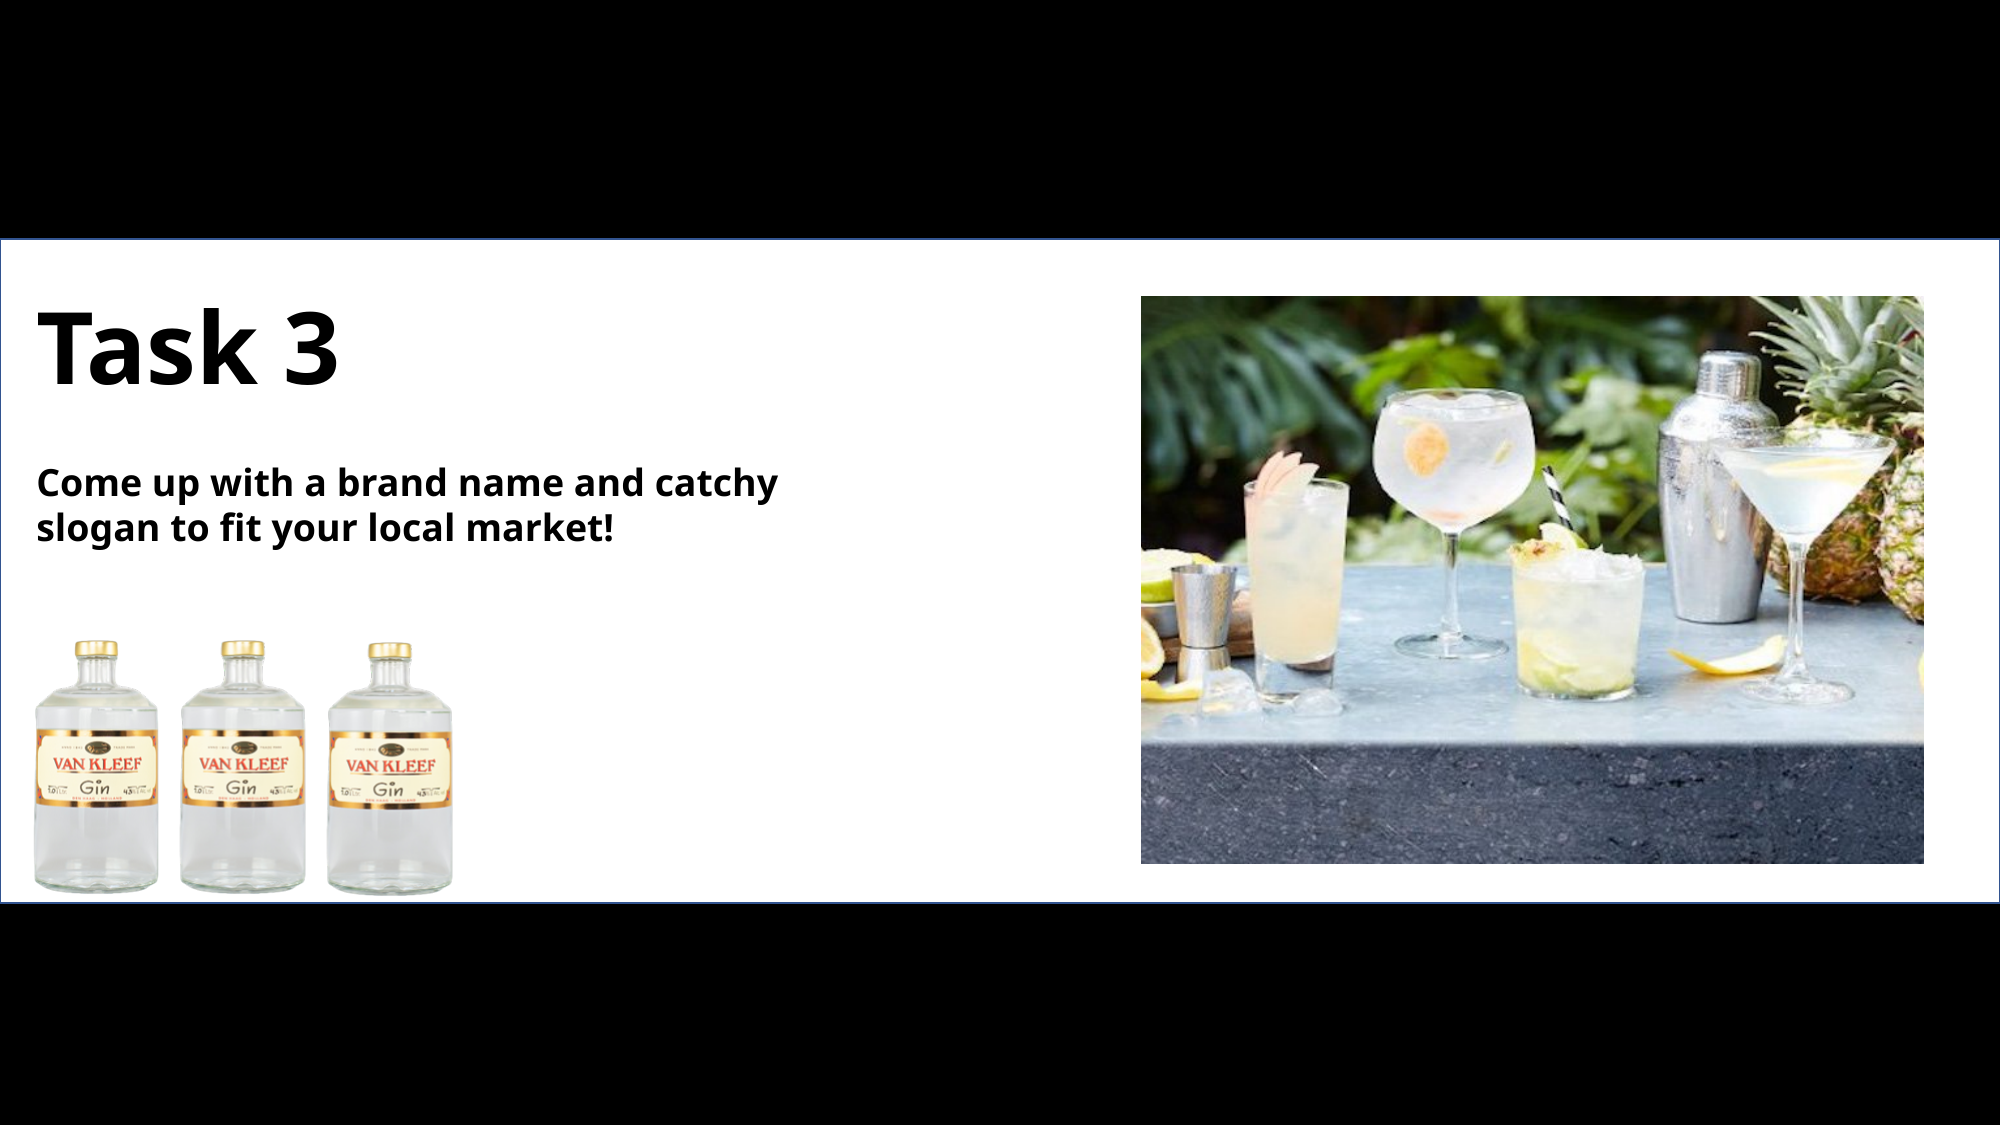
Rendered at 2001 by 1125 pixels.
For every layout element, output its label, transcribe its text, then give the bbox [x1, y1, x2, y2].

text_box Come up with a brand name and catchy slogan to fit your local market! [21, 451, 905, 557]
picture [0, 618, 487, 905]
text_box [0, 238, 2000, 904]
text_box Task 3 [21, 277, 429, 412]
picture [1141, 296, 1924, 864]
